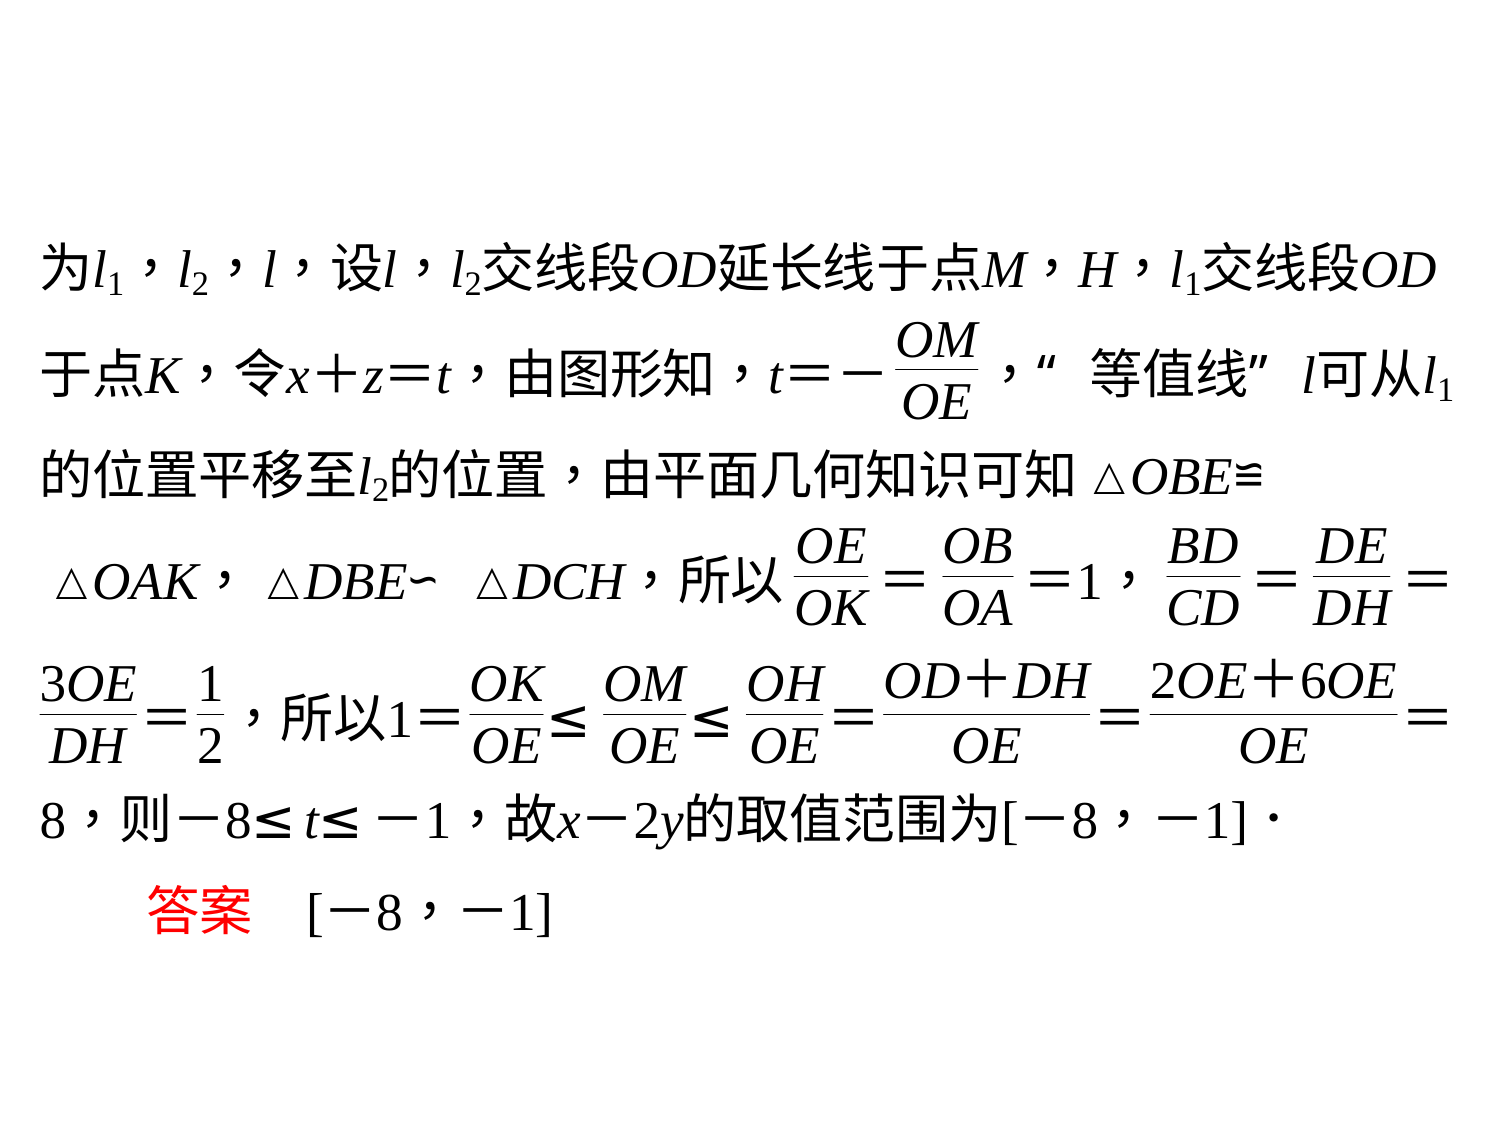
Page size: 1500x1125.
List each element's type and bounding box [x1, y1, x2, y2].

text_box [39, 234, 1457, 861]
text_box [39, 876, 1460, 953]
